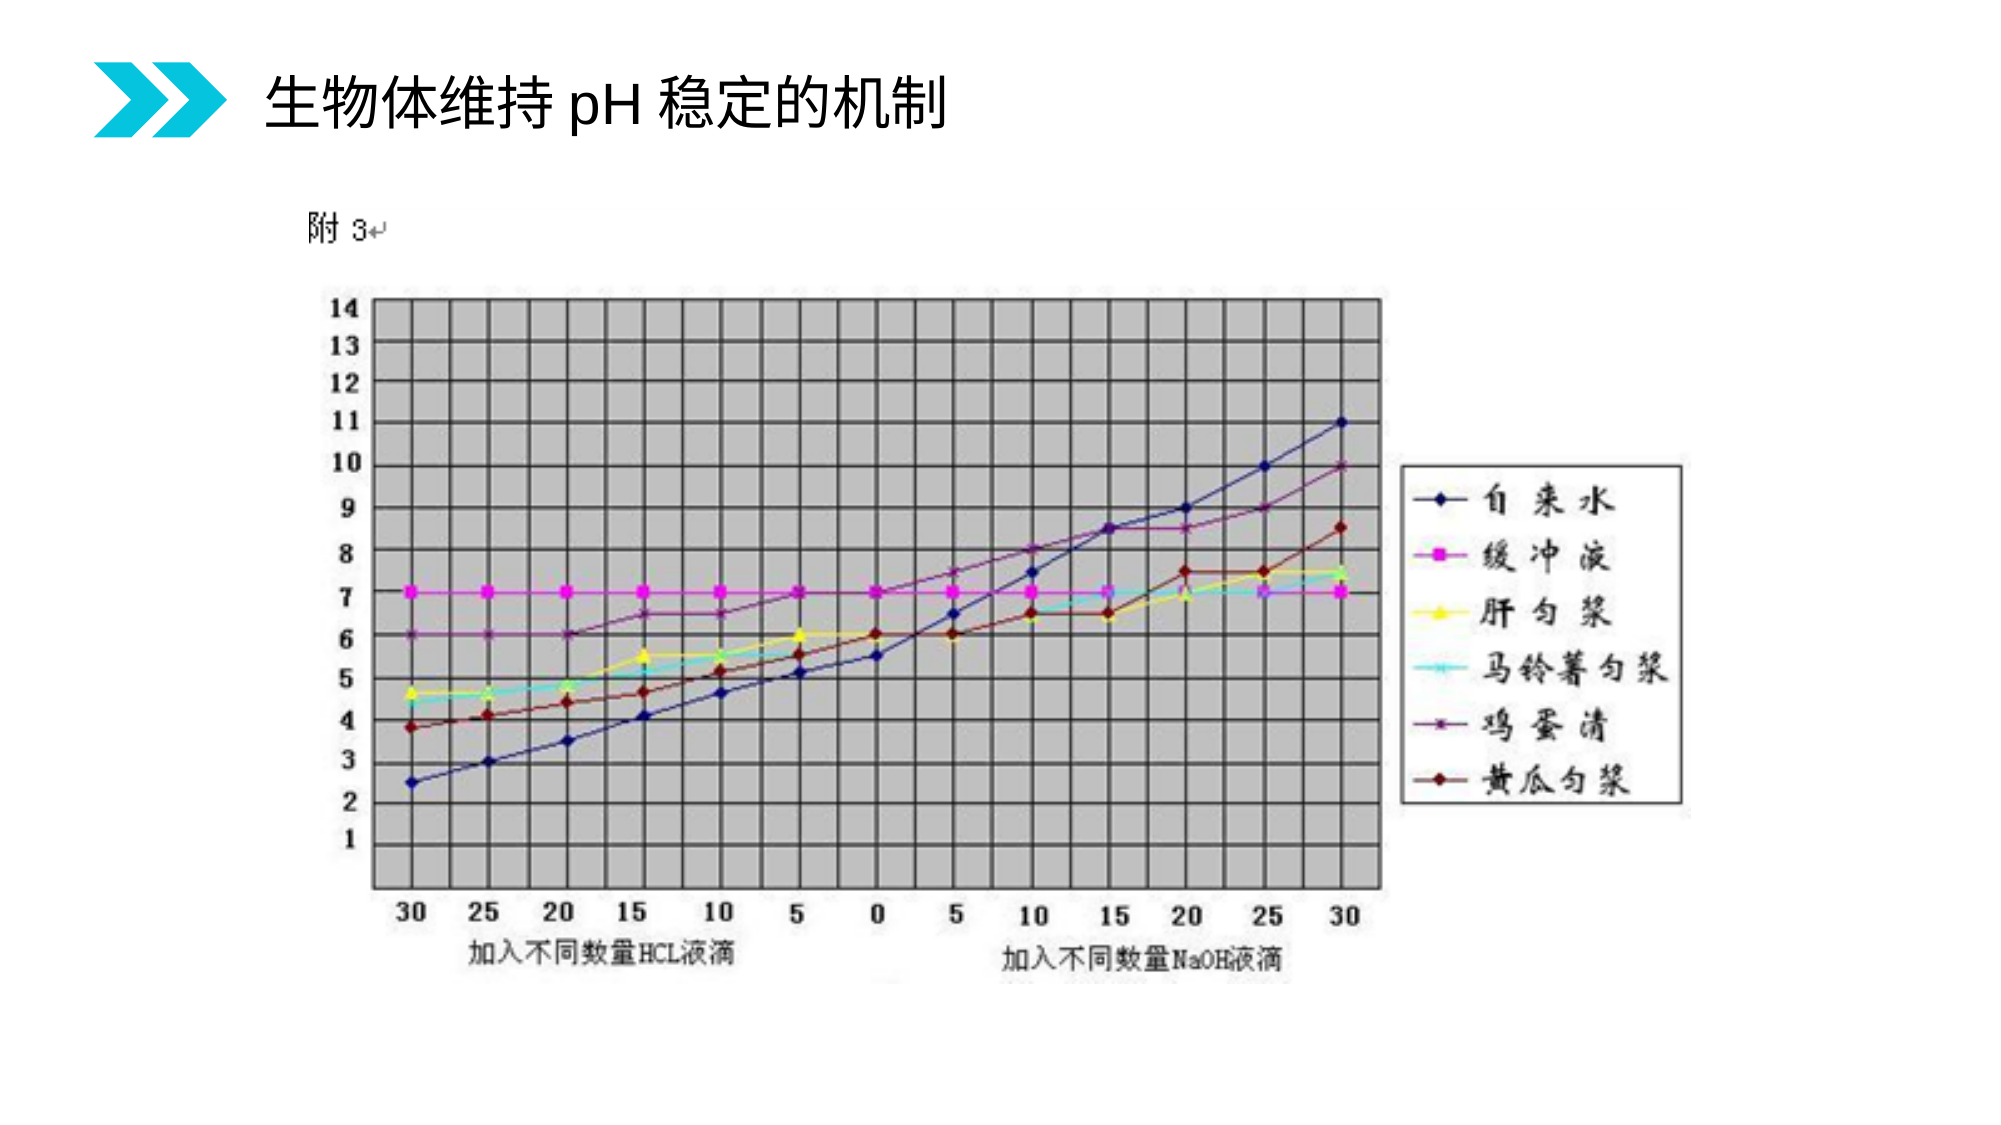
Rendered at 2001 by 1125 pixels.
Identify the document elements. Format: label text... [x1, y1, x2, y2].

text_box 生物体维持pH稳定的机制 [248, 66, 1088, 137]
picture [309, 208, 1691, 984]
